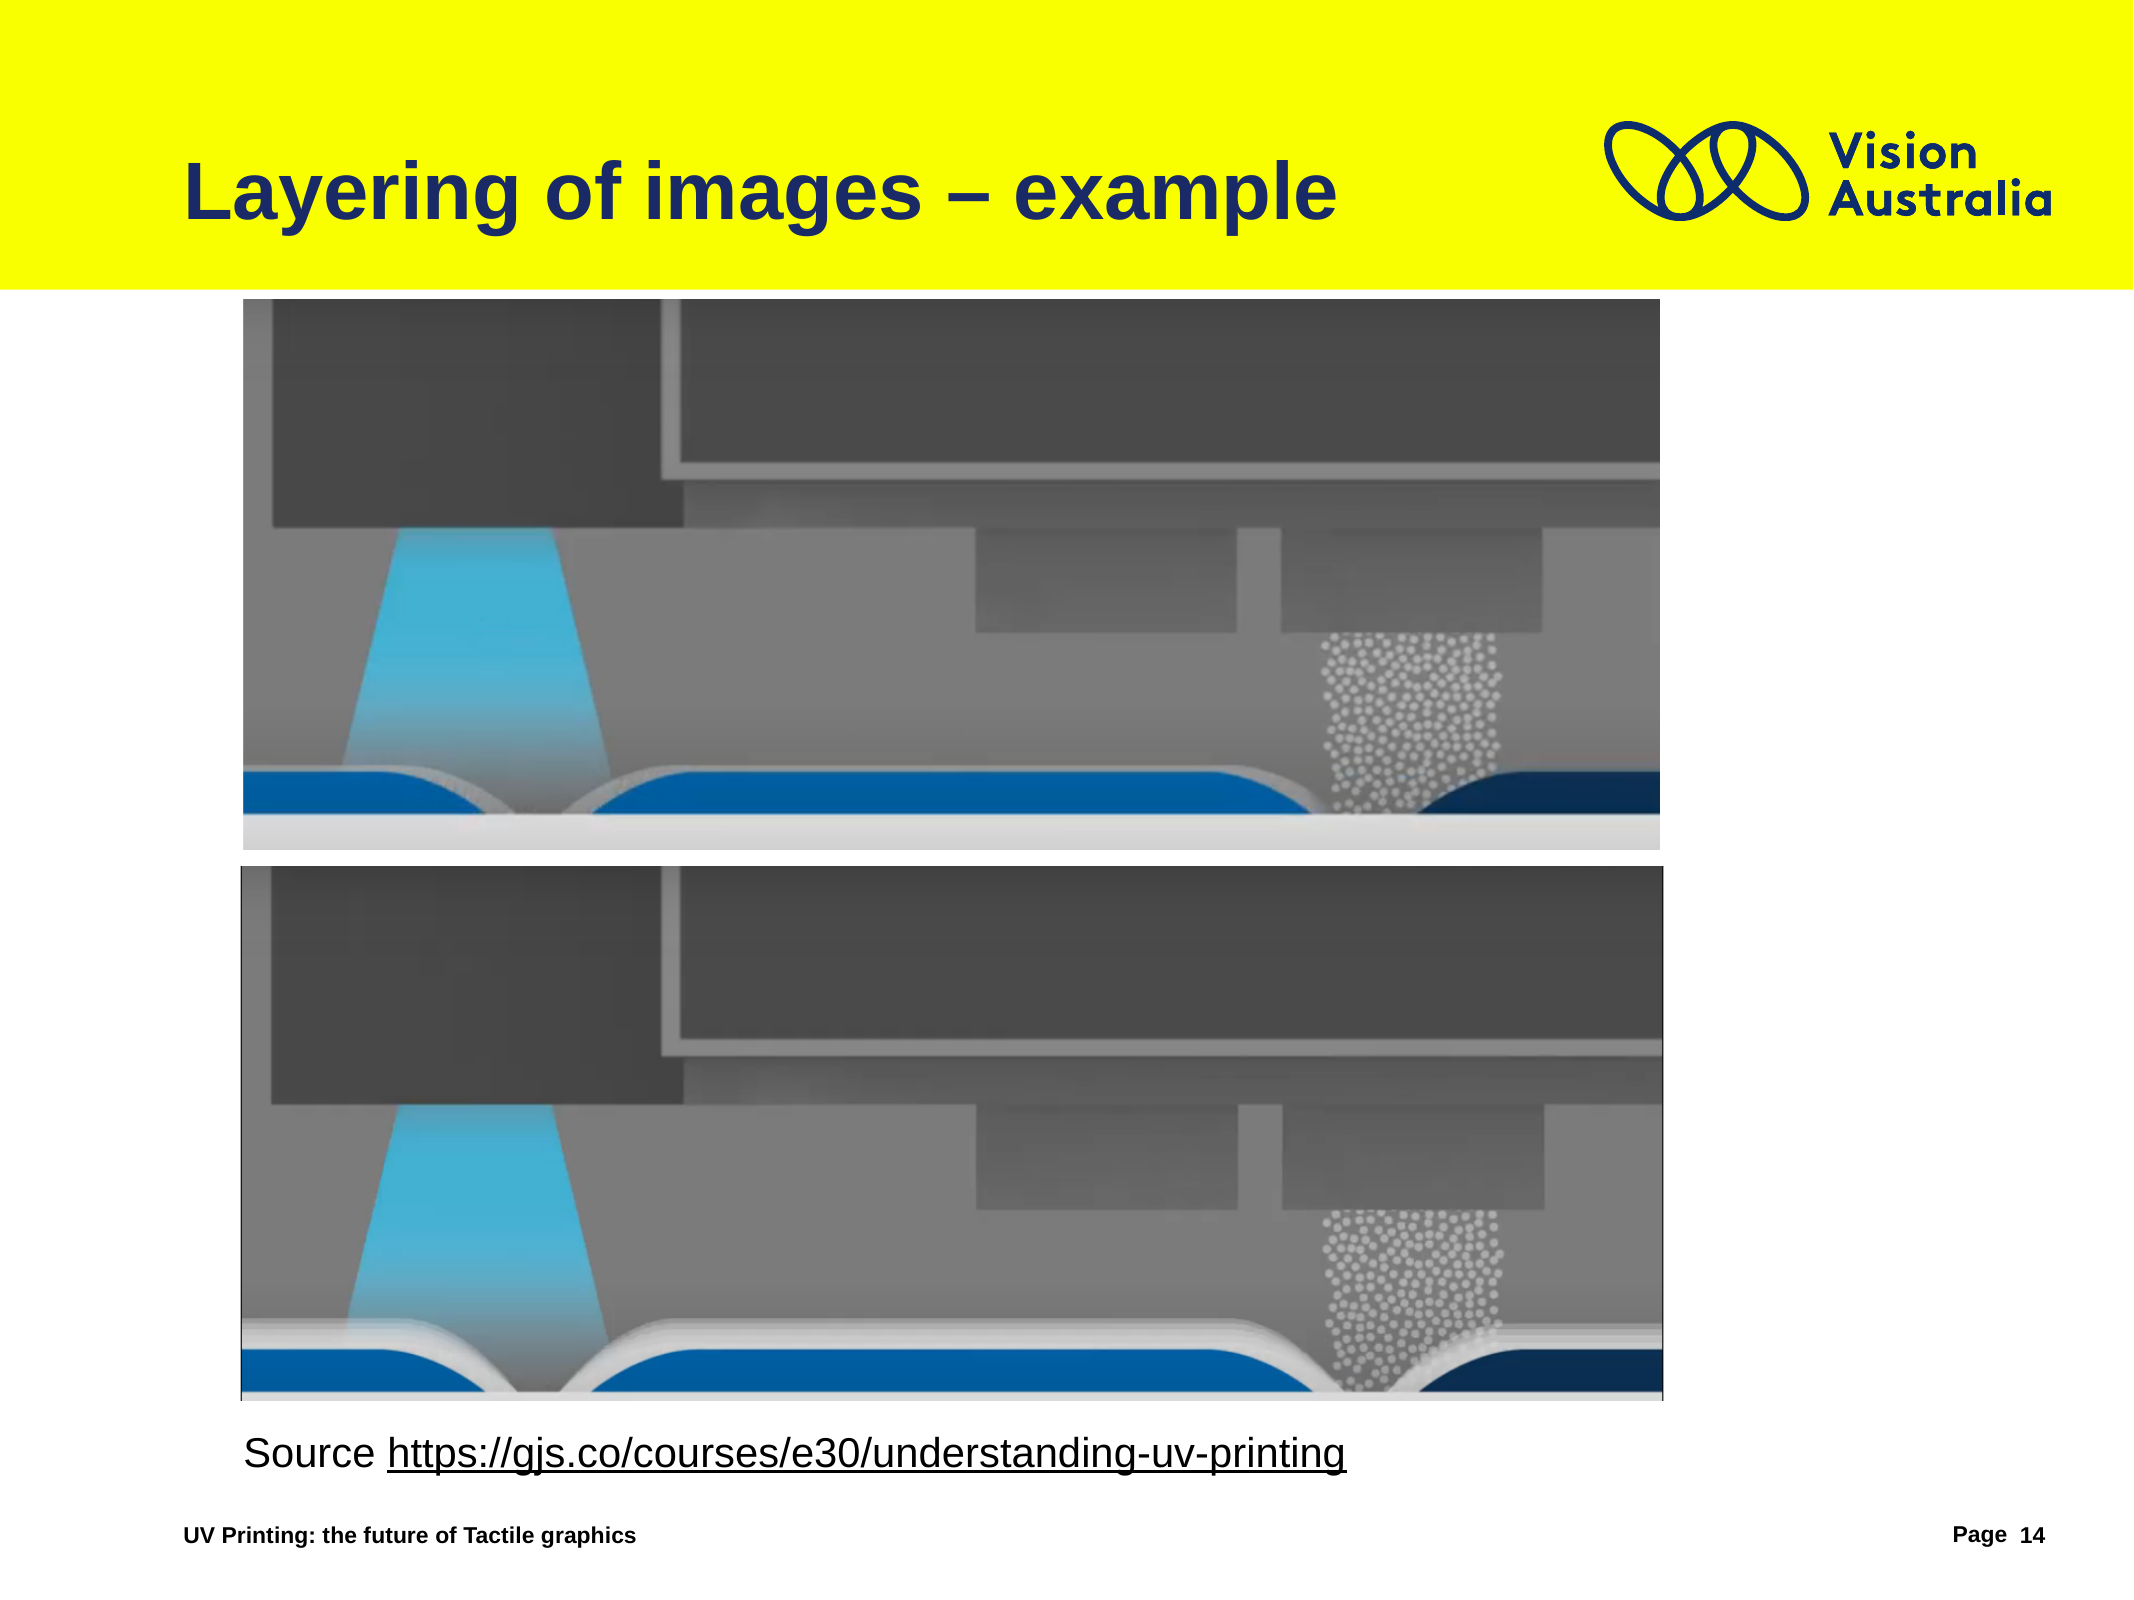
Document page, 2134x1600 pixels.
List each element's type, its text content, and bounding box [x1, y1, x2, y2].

list Source https://gjs.co/courses/e30/understanding-uv-printing [243, 1426, 2056, 1497]
title Layering of images – example [183, 84, 1523, 238]
picture [222, 864, 1671, 1403]
footer UV Printing: the future of Tactile graphics [183, 1520, 1660, 1550]
slide_number 14 [2019, 1520, 2050, 1550]
picture [222, 299, 1660, 850]
